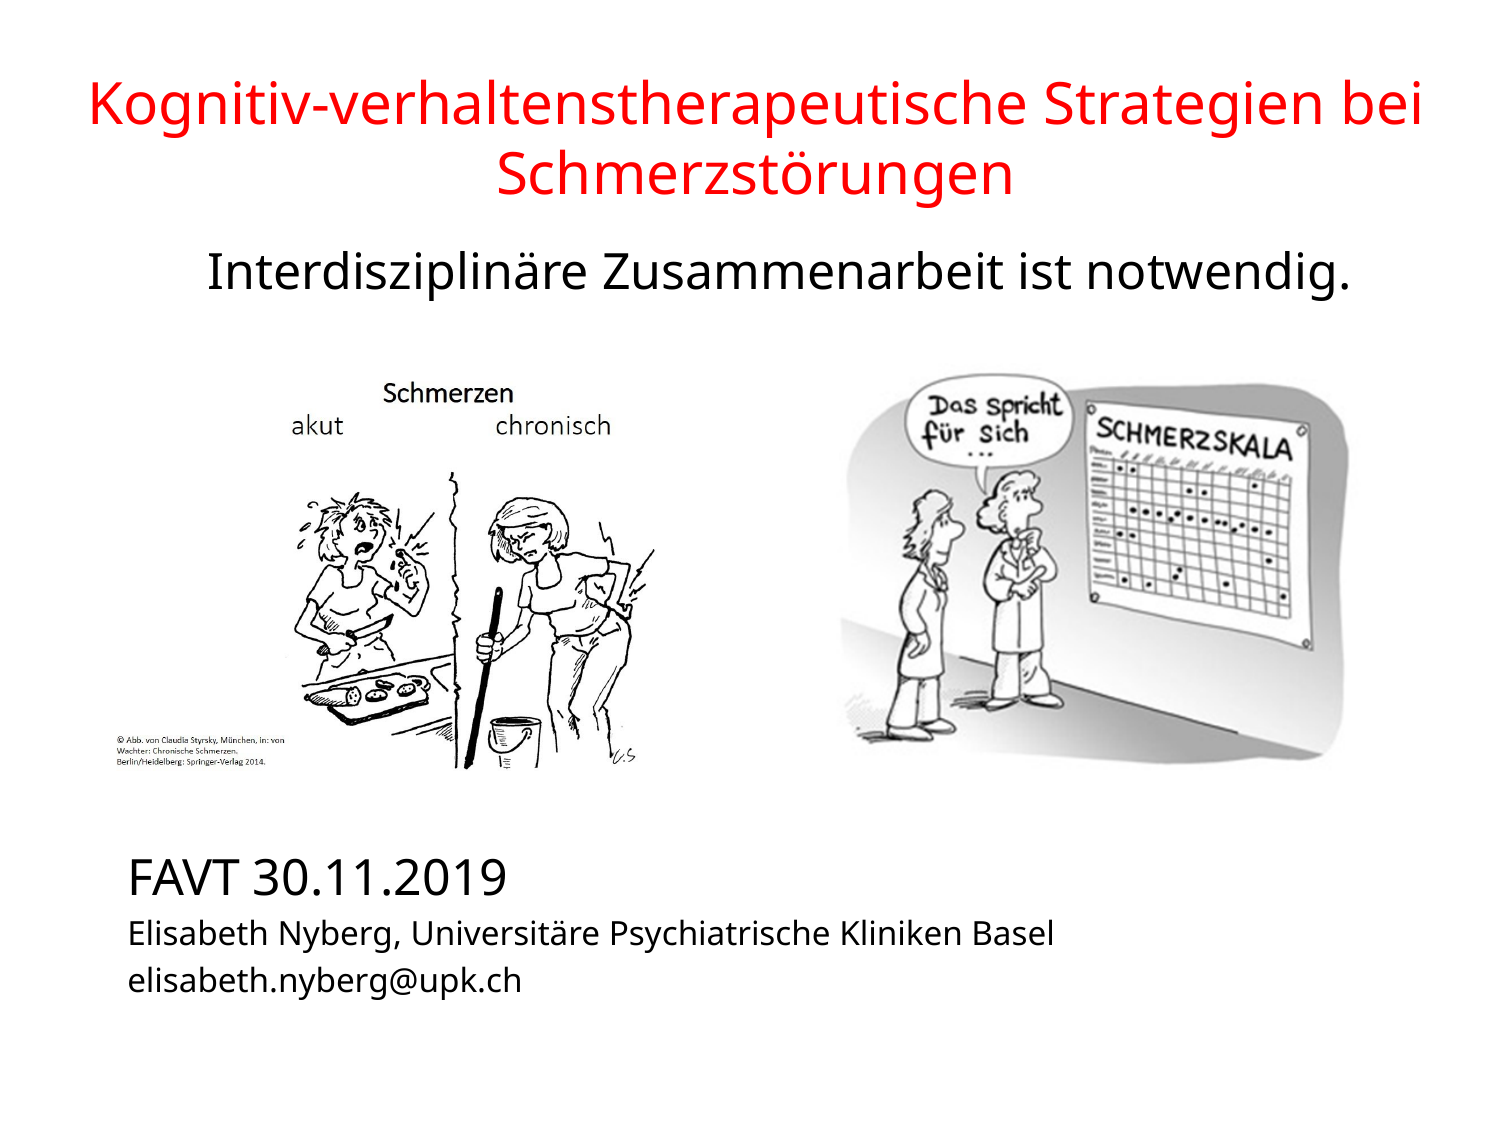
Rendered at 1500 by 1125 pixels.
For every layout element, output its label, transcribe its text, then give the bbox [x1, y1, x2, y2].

picture [98, 362, 1368, 782]
title Kognitiv-verhaltenstherapeutische Strategien bei Schmerzstörungen [64, 54, 1447, 328]
subtitle Interdisziplinäre Zusammenarbeit ist notwendig. FAVT 30.11.2019 Elisabeth Nyberg, Universitäre Psychiatrische Kliniken Basel elisabeth.nyberg@upk.ch [112, 231, 1447, 1047]
